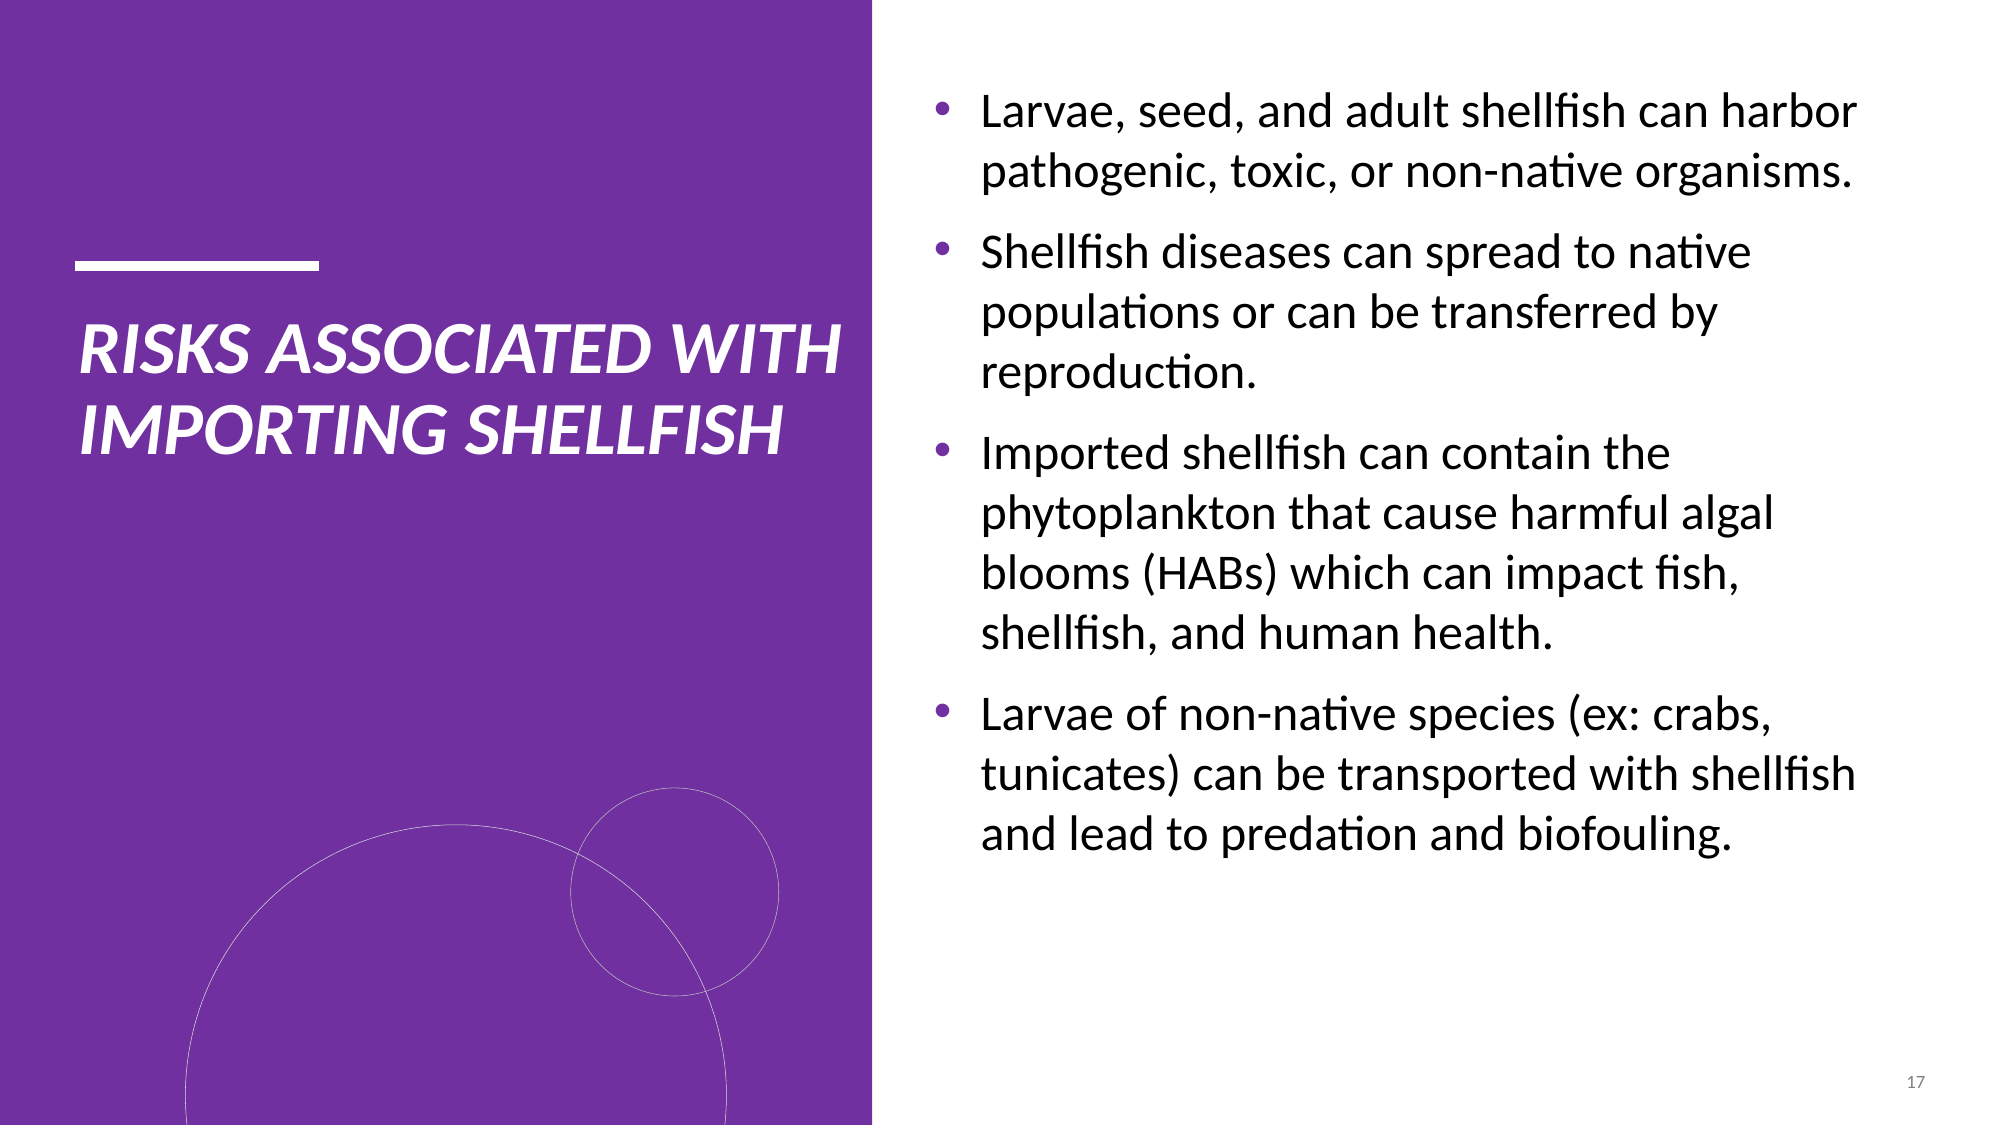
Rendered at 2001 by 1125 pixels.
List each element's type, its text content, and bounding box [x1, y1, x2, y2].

title Risks associated with importing shellfish [63, 178, 902, 416]
slide_number 17 [1490, 1060, 1941, 1102]
text_box Larvae, seed, and adult shellfish can harbor pathogenic, toxic, or non-native organisms. Shellfish diseases can spread to native populations or can be transferred by reproduction. Imported shellfish can contain the phytoplankton that cause harmful algal blooms (HABs) which can impact fish, shellfish, and human health. Larvae of non-native species (ex: crabs, tunicates) can be transported with shellfish and lead to predation and biofouling. [918, 70, 1940, 1018]
